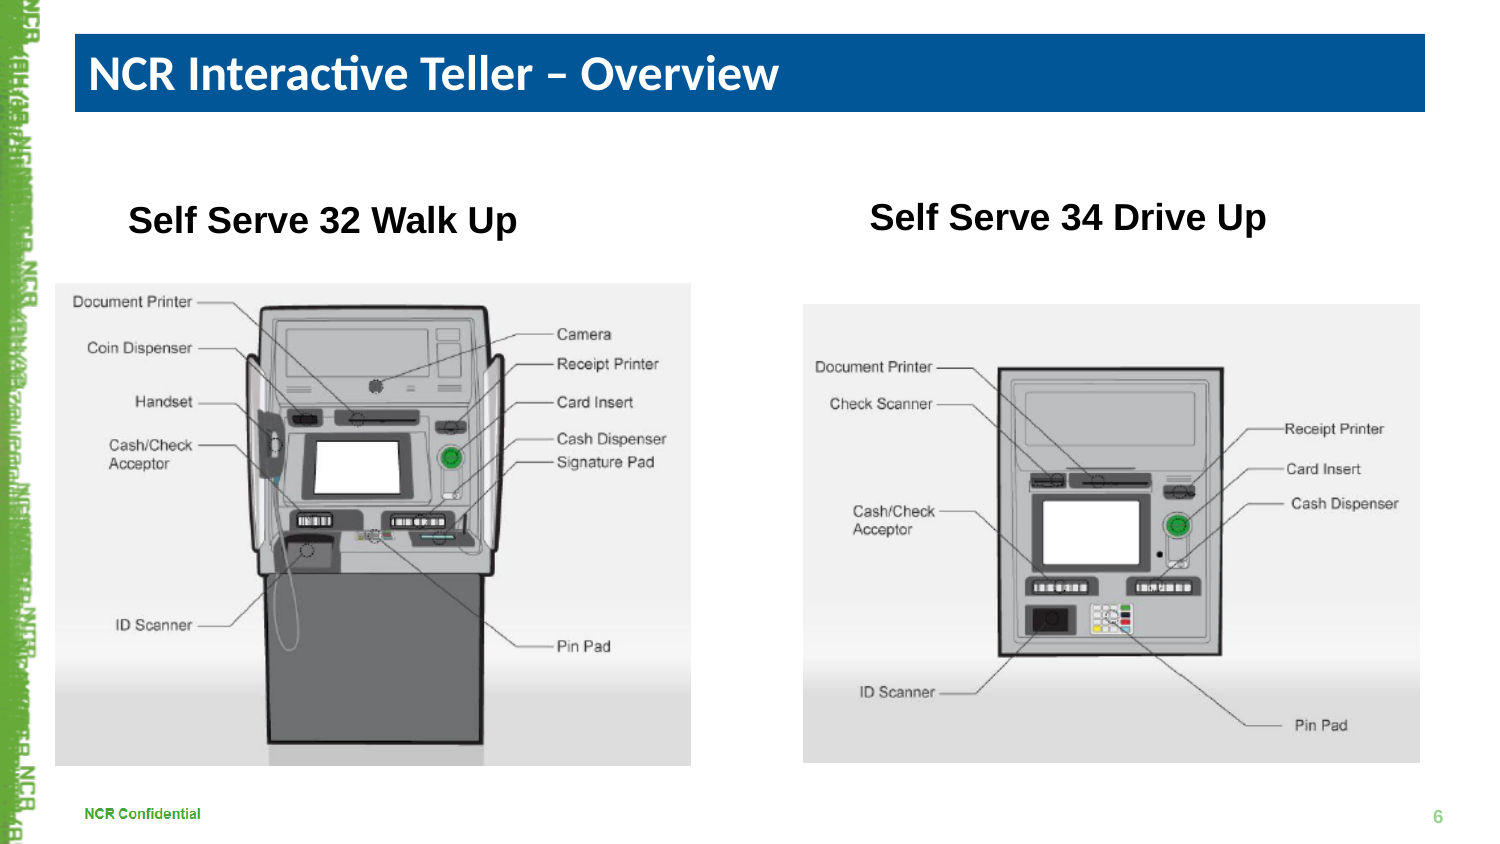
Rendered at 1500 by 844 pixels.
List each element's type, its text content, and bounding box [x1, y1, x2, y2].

text_box Self Serve 34 Drive Up [860, 188, 1311, 279]
picture [803, 304, 1420, 763]
slide_number 6 [1388, 797, 1489, 835]
picture [55, 281, 691, 767]
picture [80, 806, 209, 822]
title NCR Interactive Teller – Overview [74, 33, 1426, 113]
picture [0, 0, 40, 844]
list Self Serve 32 Walk Up [118, 191, 569, 280]
